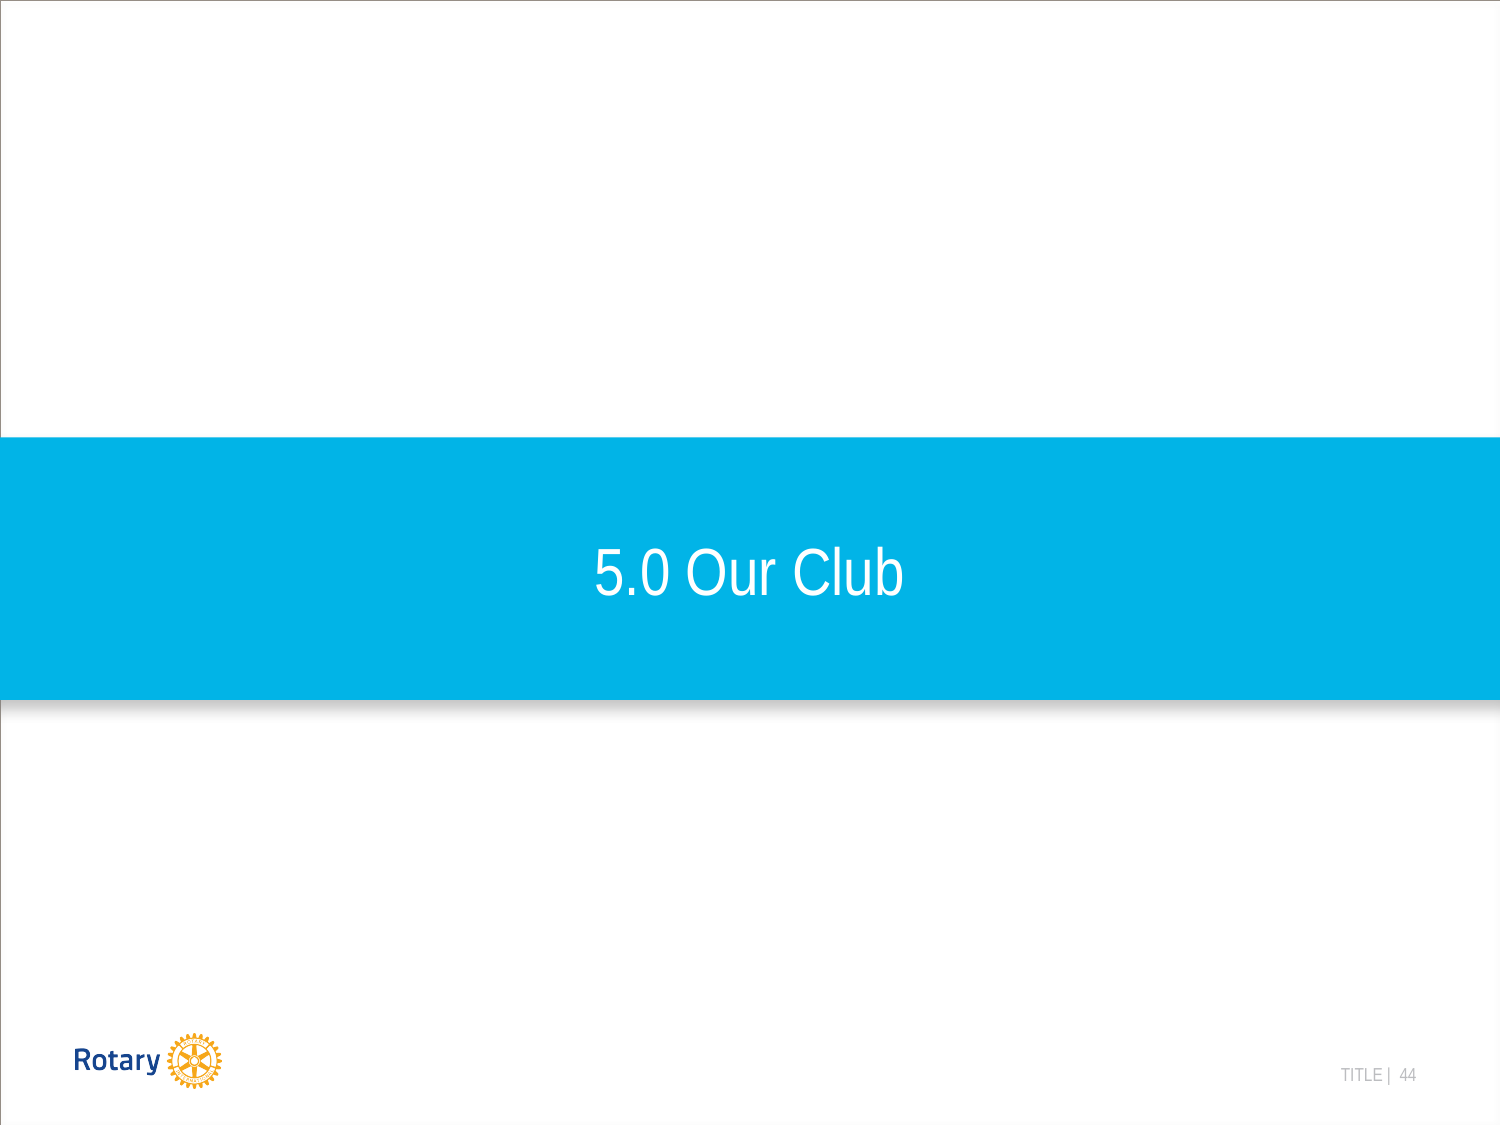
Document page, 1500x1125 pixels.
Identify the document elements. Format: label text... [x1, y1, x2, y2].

picture [75, 1033, 222, 1089]
title 5.0 Our Club [24, 437, 1475, 700]
